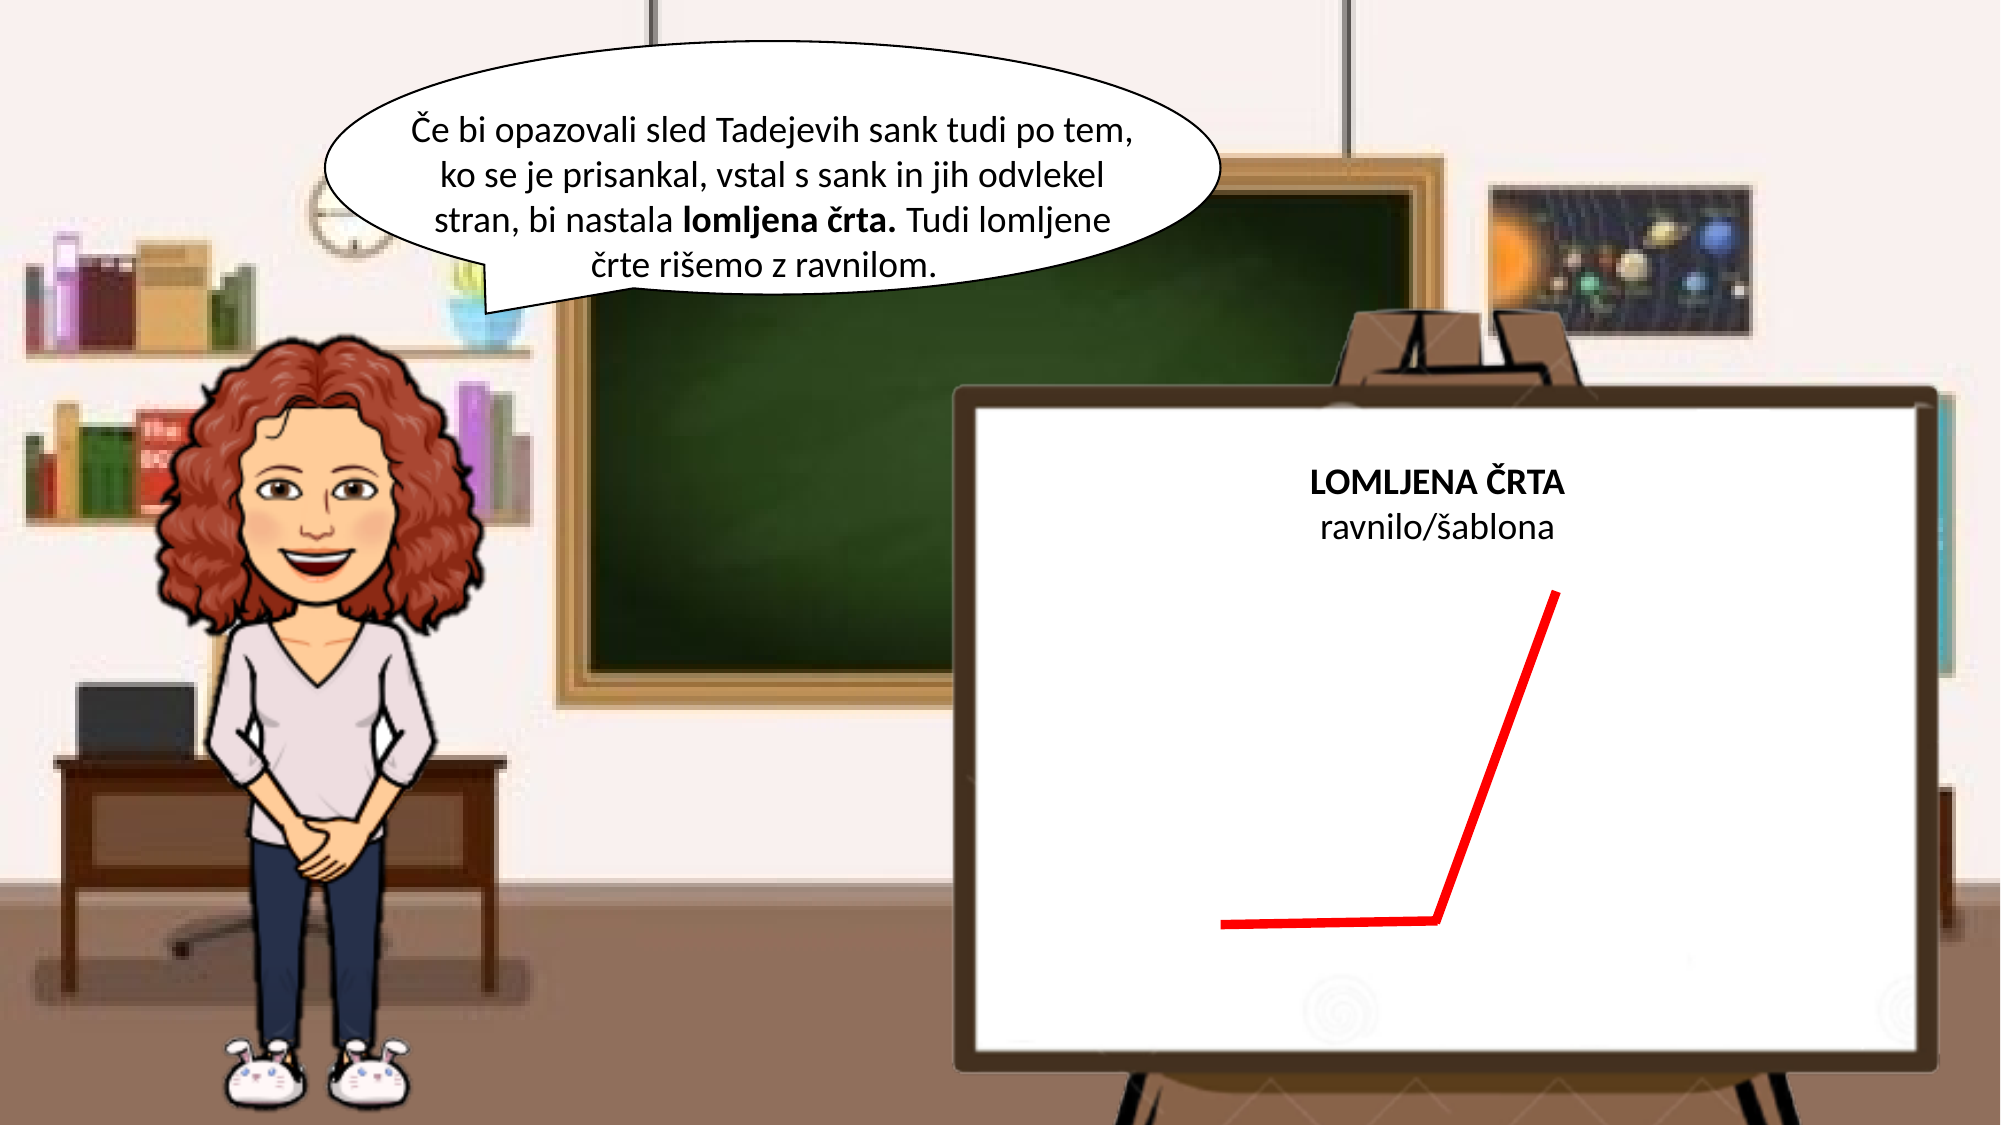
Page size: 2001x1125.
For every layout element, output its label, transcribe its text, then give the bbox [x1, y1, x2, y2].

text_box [1435, 591, 1557, 923]
text_box [1155, 100, 1222, 235]
text_box [398, 40, 1147, 97]
picture [0, 0, 2001, 1125]
text_box [323, 100, 391, 212]
text_box Če bi opazovali sled Tadejevih sank tudi po tem, ko se je prisankal, vstal s sank in jih odvlekel stran, bi nastala lomljena črta. Tudi lomljene črte rišemo z ravnilom. [391, 97, 1155, 338]
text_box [1220, 920, 1438, 925]
